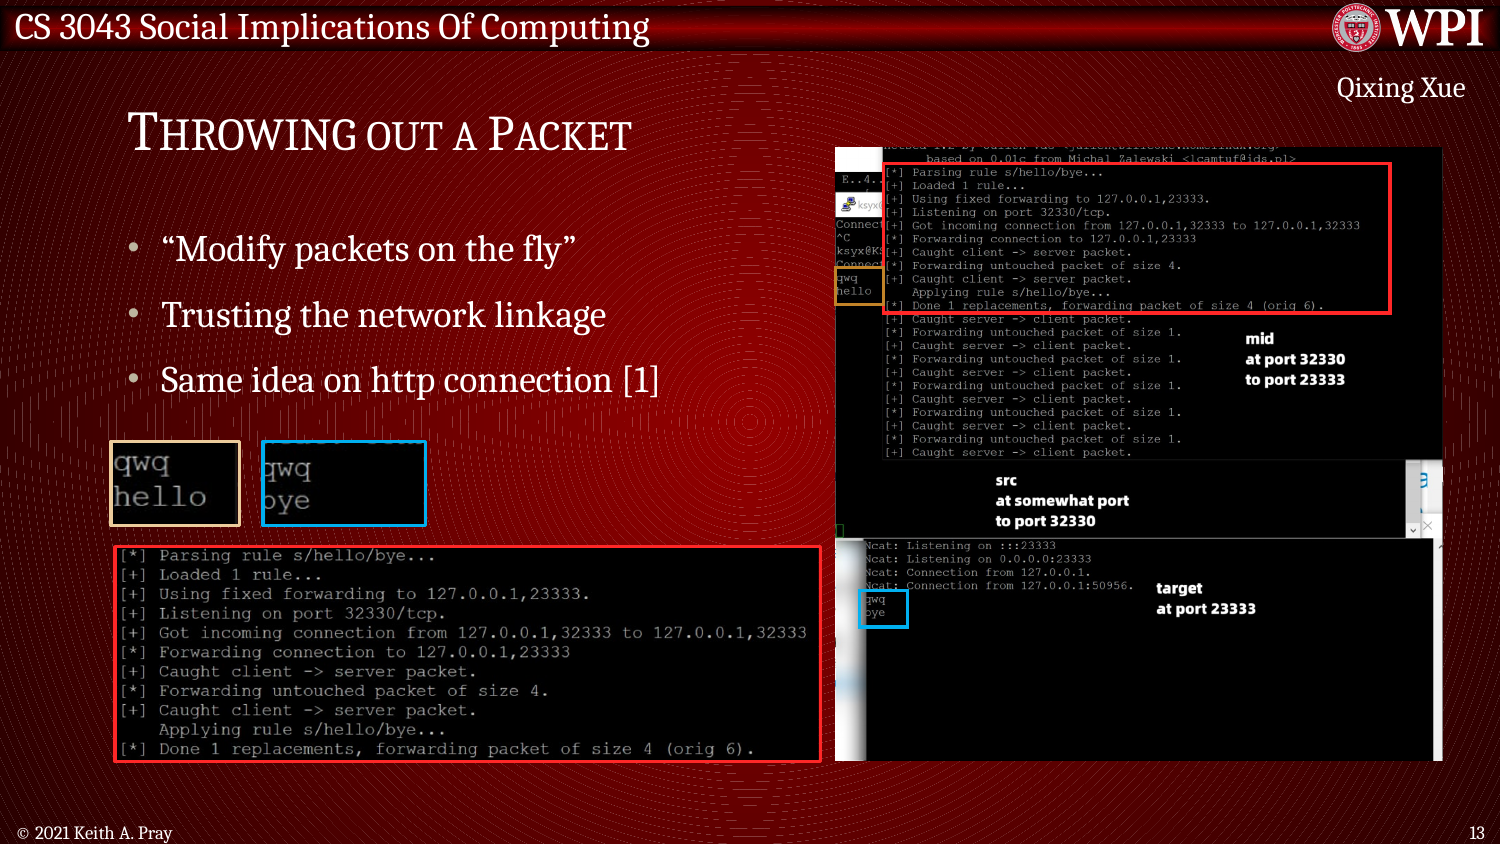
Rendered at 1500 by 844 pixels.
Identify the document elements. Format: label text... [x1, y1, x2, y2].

picture [115, 547, 820, 761]
slide_number 13 [1397, 819, 1500, 844]
footer © 2021 Keith A. Pray [0, 819, 913, 844]
picture [111, 442, 239, 525]
picture [266, 444, 423, 523]
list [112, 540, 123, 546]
picture [835, 147, 1443, 761]
text_box Qixing Xue [1123, 61, 1481, 111]
title Throwing out a Packet [112, 59, 1388, 210]
picture [1332, 3, 1483, 52]
list “Modify packets on the fly” Trusting the network linkage Same idea on http connection [1] [112, 221, 769, 543]
